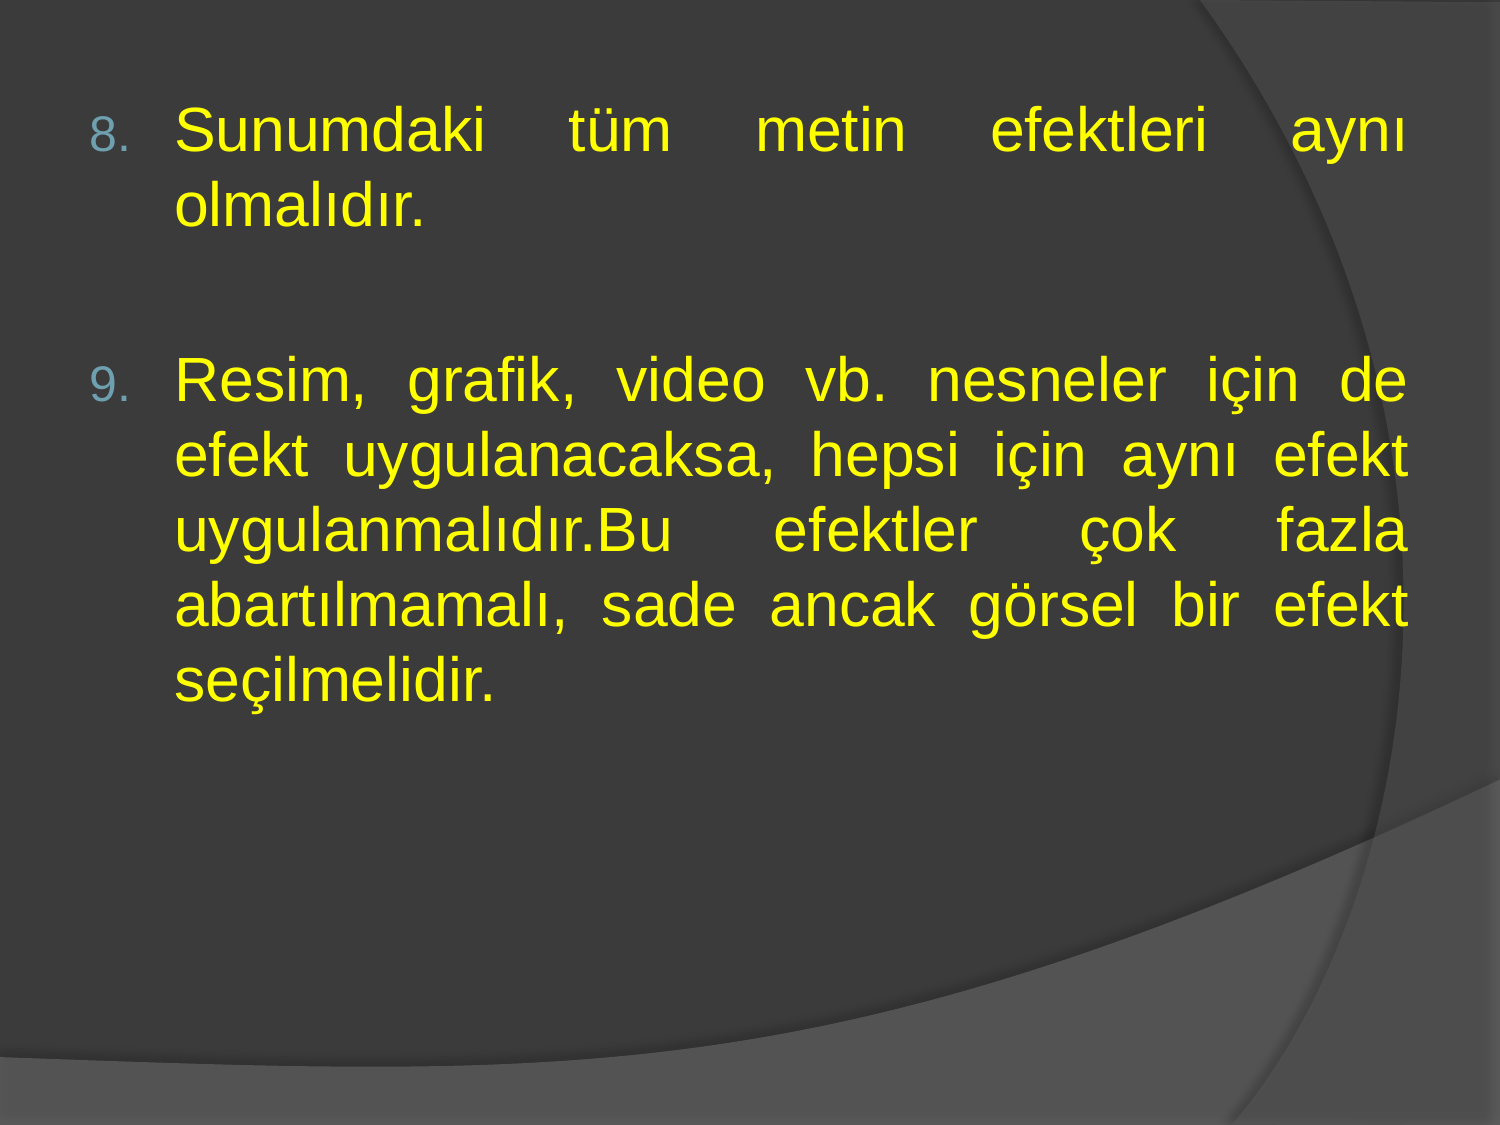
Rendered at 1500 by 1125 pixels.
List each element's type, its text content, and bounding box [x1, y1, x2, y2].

list Sunumdaki tüm metin efektleri aynı olmalıdır. Resim, grafik, video vb. nesneler için de efekt uygulanacaksa, hepsi için aynı efekt uygulanmalıdır.Bu efektler çok fazla abartılmamalı, sade ancak görsel bir efekt seçilmelidir. [75, 82, 1425, 1013]
